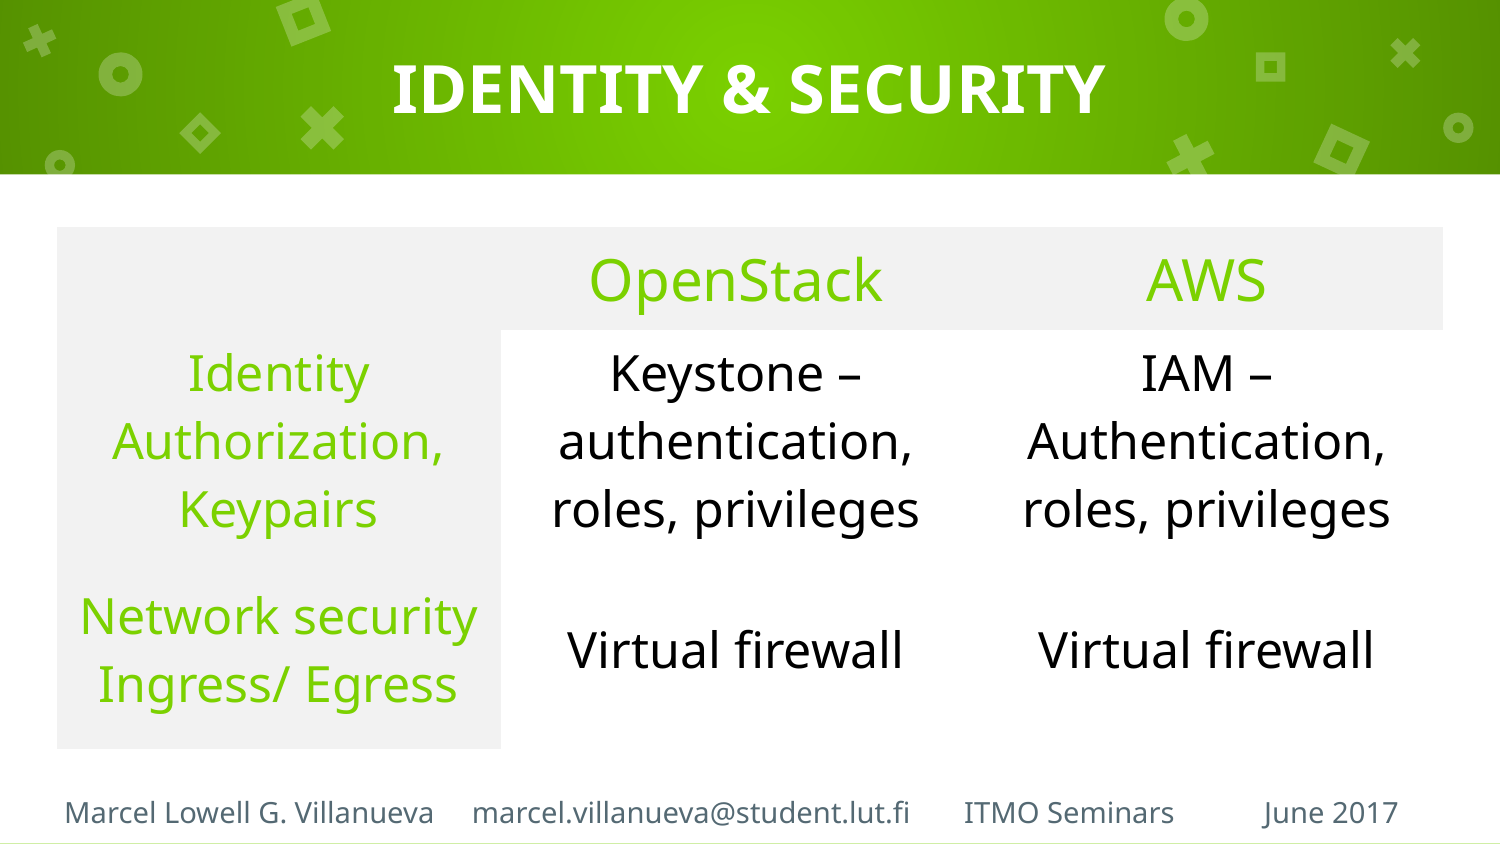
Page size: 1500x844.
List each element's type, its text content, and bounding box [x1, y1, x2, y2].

text_box Marcel Lowell G. Villanueva marcel.villanueva@student.lut.fi ITMO Seminars June 2017 [49, 779, 1453, 844]
table_cell Virtual firewall [501, 550, 971, 749]
table_header AWS [971, 227, 1443, 330]
table_cell Identity Authorization, Keypairs [57, 330, 501, 550]
table_header OpenStack [501, 227, 971, 330]
title IDENTITY & SECURITY [75, 0, 1425, 175]
table_cell Keystone – authentication, roles, privileges [501, 330, 971, 550]
table_cell Network security Ingress/ Egress [57, 550, 501, 749]
table_cell Virtual firewall [971, 550, 1443, 749]
table_cell IAM – Authentication, roles, privileges [971, 330, 1443, 550]
table_header [57, 227, 501, 330]
